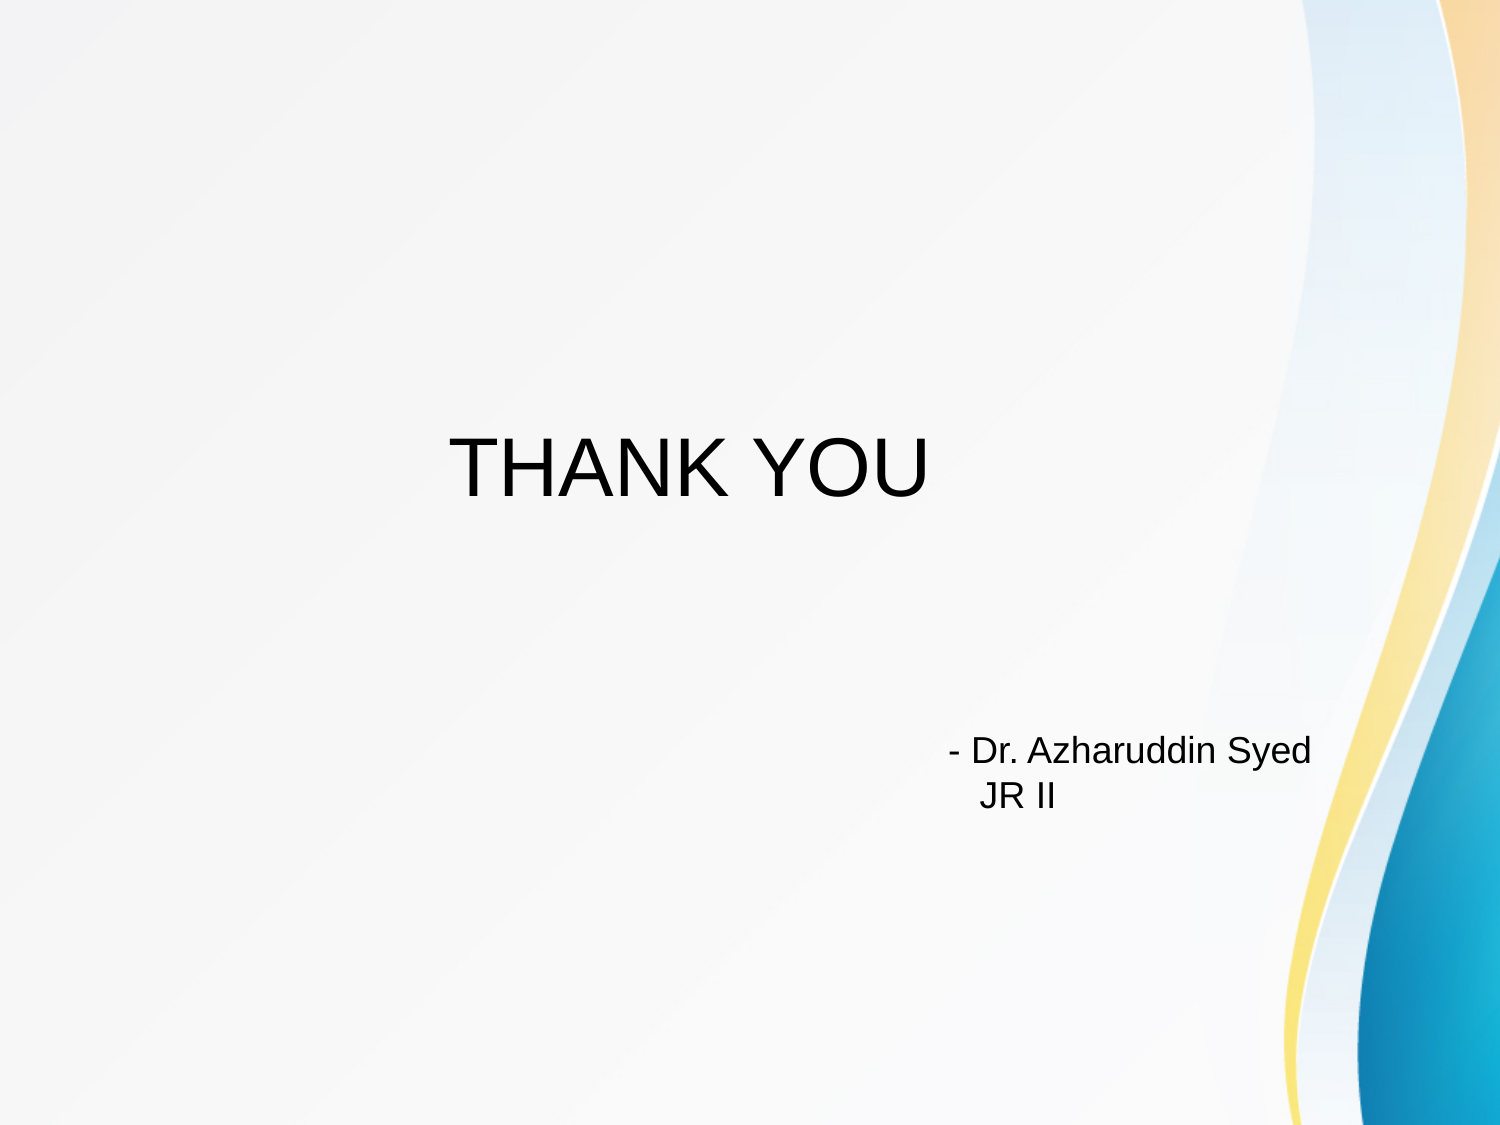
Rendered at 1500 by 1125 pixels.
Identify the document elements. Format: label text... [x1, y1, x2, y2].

text_box THANK YOU [433, 405, 947, 521]
picture [0, 0, 1500, 1125]
text_box - Dr. Azharuddin Syed JR II [933, 719, 1328, 824]
